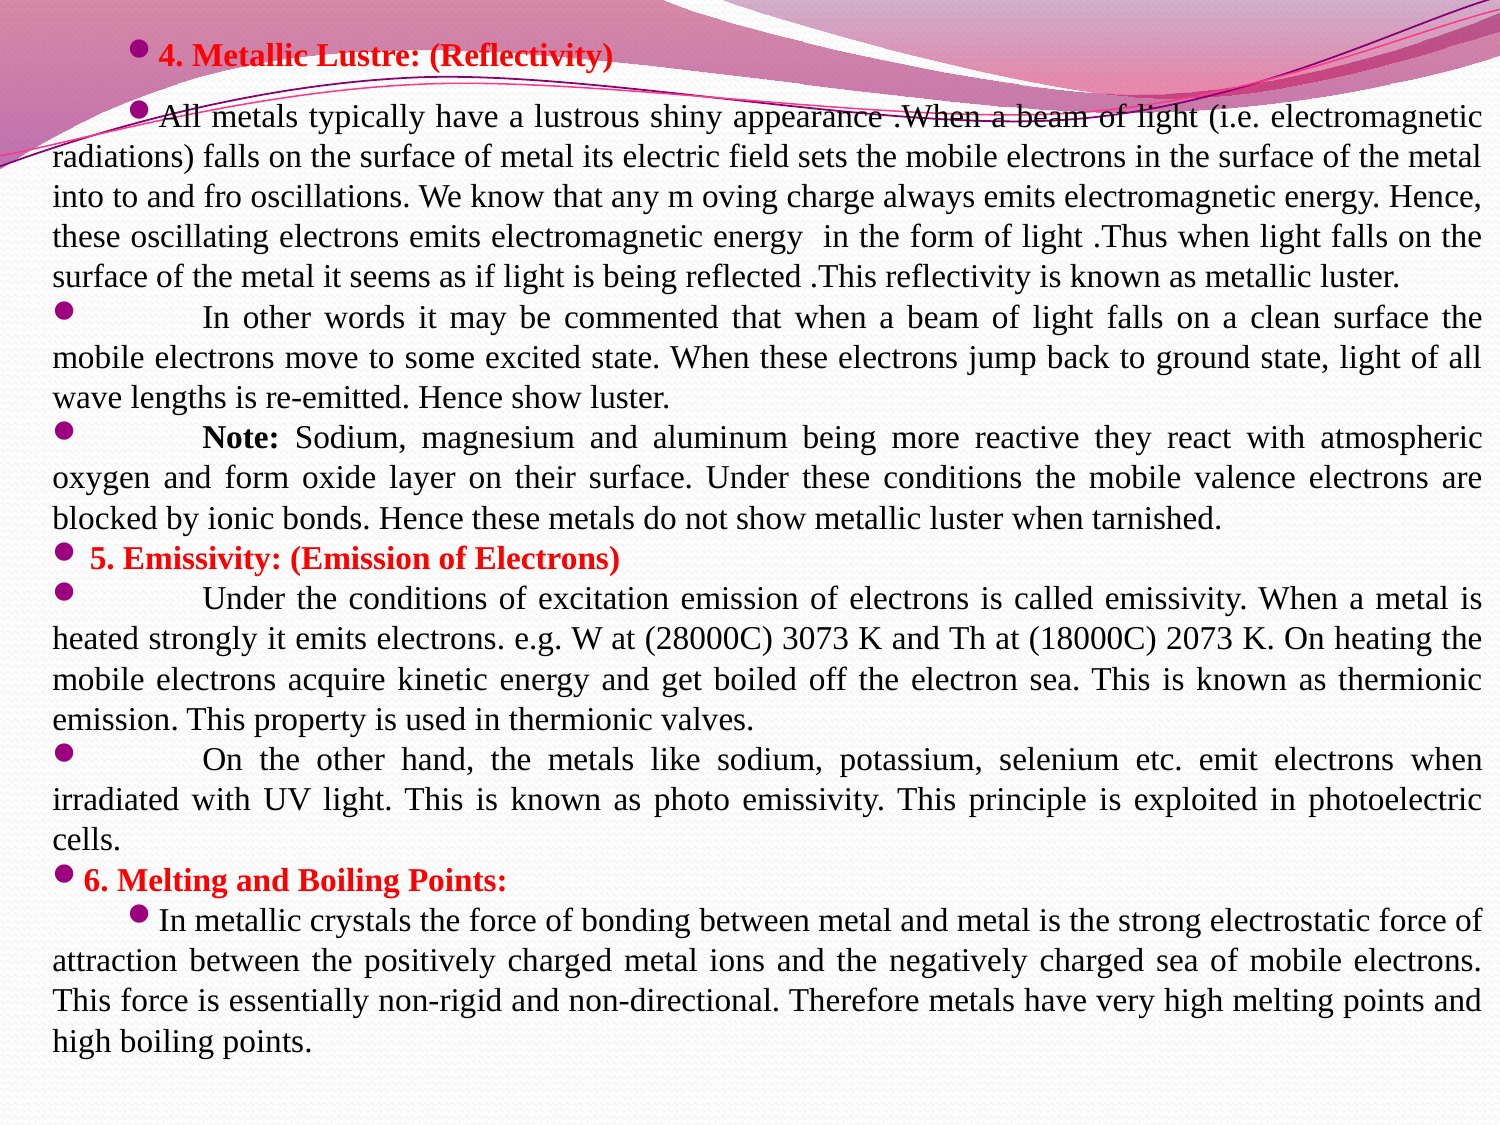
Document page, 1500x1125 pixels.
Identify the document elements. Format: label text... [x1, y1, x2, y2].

list 4. Metallic Lustre: (Reflectivity) All metals typically have a lustrous shiny appearance .When a beam of light (i.e. electromagnetic radiations) falls on the surface of metal its electric field sets the mobile electrons in the surface of the metal into to and fro oscillations. We know that any m oving charge always emits electromagnetic energy. Hence, these oscillating electrons emits electromagnetic energy in the form of light .Thus when light falls on the surface of the metal it seems as if light is being reflected .This reflectivity is known as metallic luster. In other words it may be commented that when a beam of light falls on a clean surface the mobile electrons move to some excited state. When these electrons jump back to ground state, light of all wave lengths is re-emitted. Hence show luster. Note: Sodium, magnesium and aluminum being more reactive they react with atmospheric oxygen and form oxide layer on their surface. Under these conditions the mobile valence electrons are blocked by ionic bonds. Hence these metals do not show metallic luster when tarnished. 5. Emissivity: (Emission of Electrons) Under the conditions of excitation emission of electrons is called emissivity. When a metal is heated strongly it emits electrons. e.g. W at (28000C) 3073 K and Th at (18000C) 2073 K. On heating the mobile electrons acquire kinetic energy and get boiled off the electron sea. This is known as thermionic emission. This property is used in thermionic valves. On the other hand, the metals like sodium, potassium, selenium etc. emit electrons when irradiated with UV light. This is known as photo emissivity. This principle is exploited in photoelectric cells. 6. Melting and Boiling Points: In metallic crystals the force of bonding between metal and metal is the strong electrostatic force of attraction between the positively charged metal ions and the negatively charged sea of mobile electrons. This force is essentially non-rigid and non-directional. Therefore metals have very high melting points and high boiling points. [37, 24, 1500, 1125]
